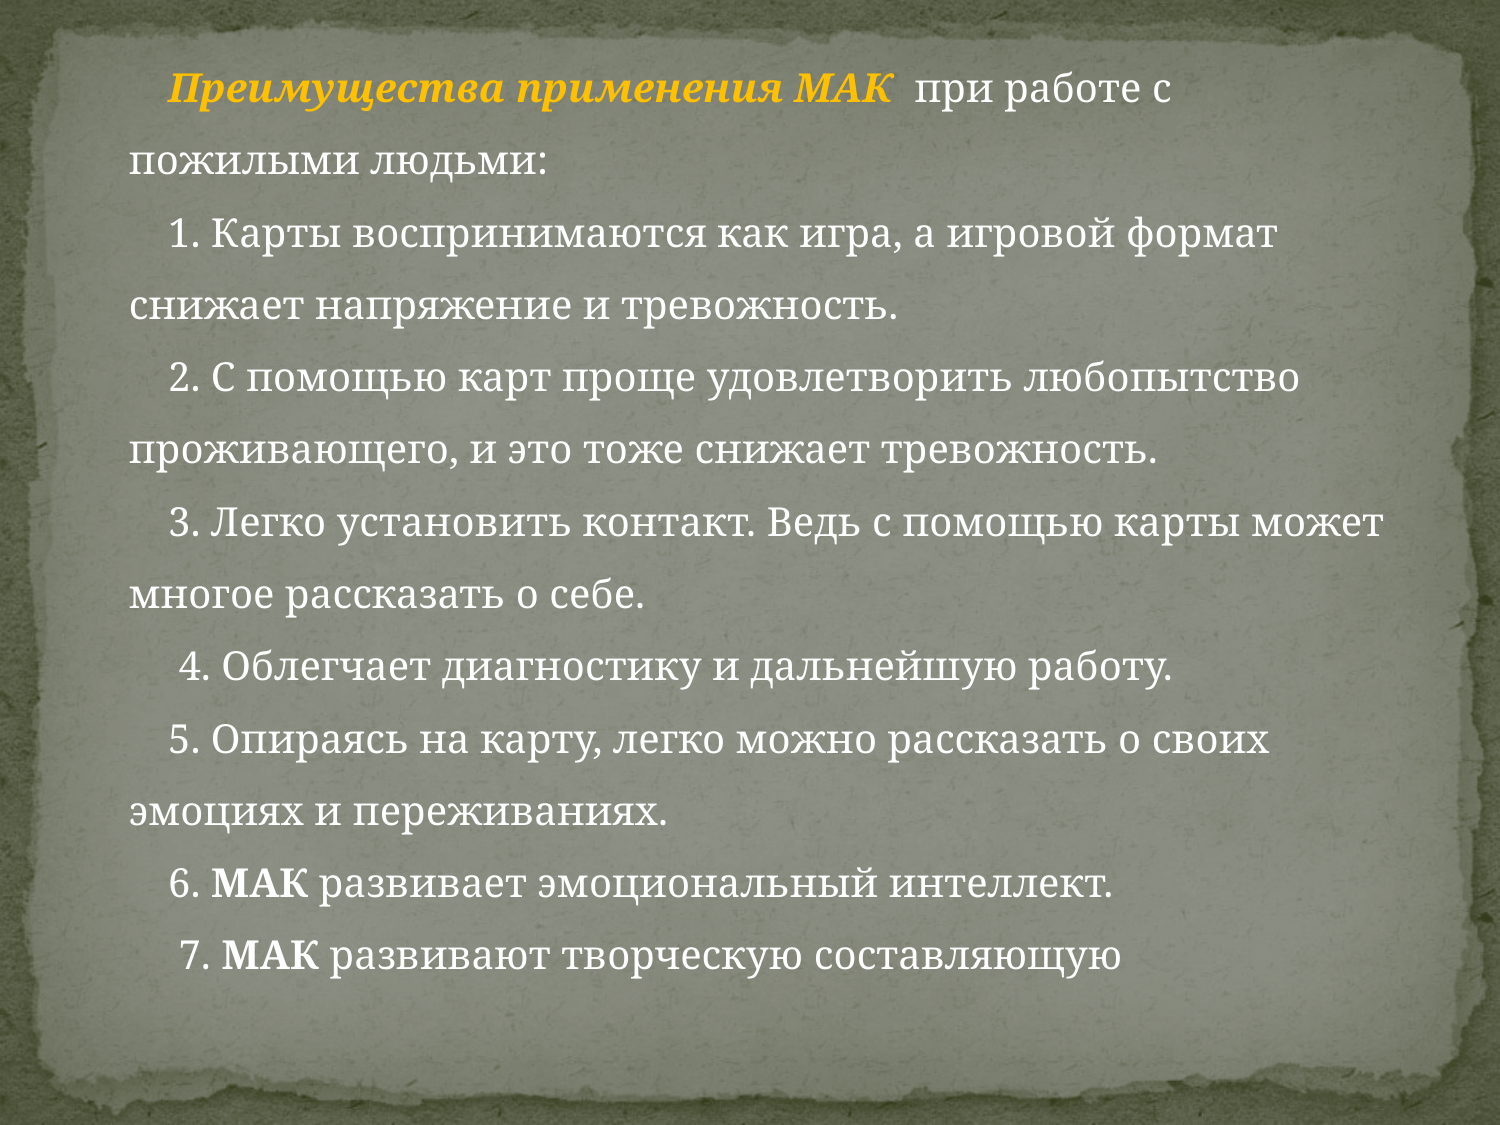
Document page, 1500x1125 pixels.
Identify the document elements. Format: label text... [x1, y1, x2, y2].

list Преимущества применения МАК при работе с пожилыми людьми: 1. Карты воспринимаются как игра, а игровой формат снижает напряжение и тревожность. 2. С помощью карт проще удовлетворить любопытство проживающего, и это тоже снижает тревожность. 3. Легко установить контакт. Ведь с помощью карты может многое рассказать о себе. 4. Облегчает диагностику и дальнейшую работу. 5. Опираясь на карту, легко можно рассказать о своих эмоциях и переживаниях. 6. МАК развивает эмоциональный интеллект. 7. МАК развивают творческую составляющую [75, 30, 1425, 1000]
